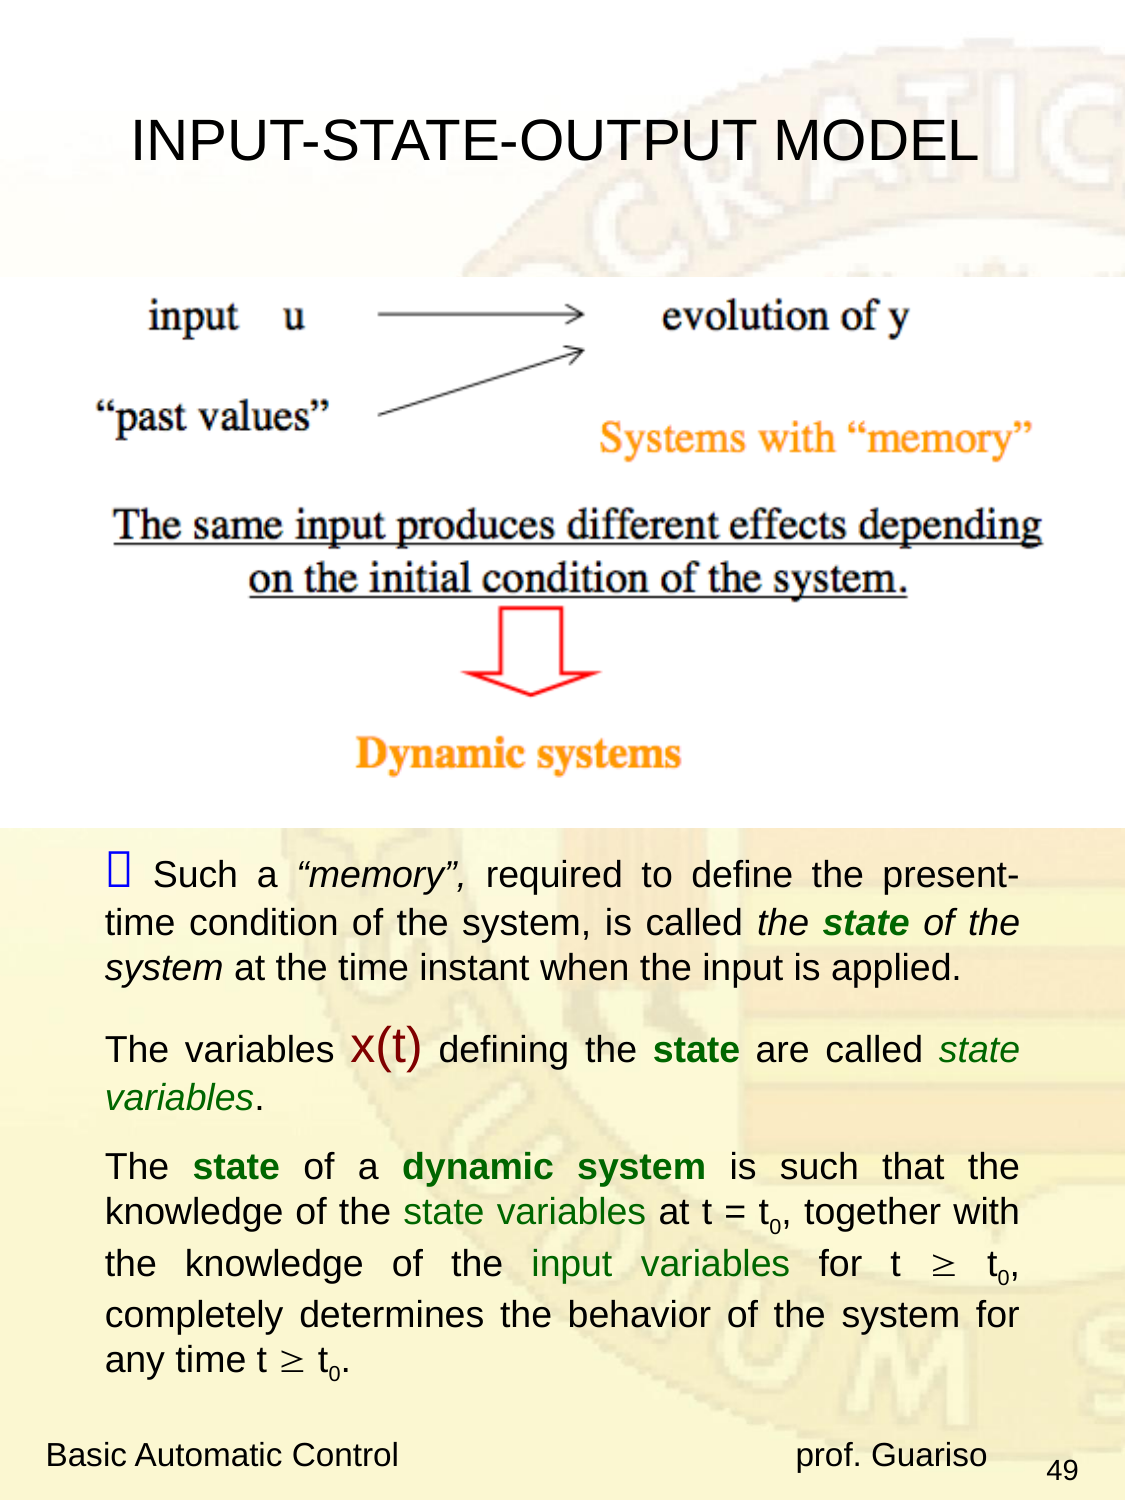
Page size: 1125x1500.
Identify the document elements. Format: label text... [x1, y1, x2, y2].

text_box  Such a “memory”, required to define the present-time condition of the system, is called the state of the system at the time instant when the input is applied. The variables x(t) defining the state are called state variables. The state of a dynamic system is such that the knowledge of the state variables at t = t0, together with the knowledge of the input variables for t  t0, completely determines the behavior of the system for any time t  t0. [90, 835, 1035, 1394]
title INPUT-STATE-OUTPUT MODEL [31, 60, 1094, 215]
picture [0, 0, 1125, 1500]
text_box Basic Automatic Control prof. Guariso [30, 1425, 831, 1481]
slide_number 49 [831, 1422, 1094, 1494]
